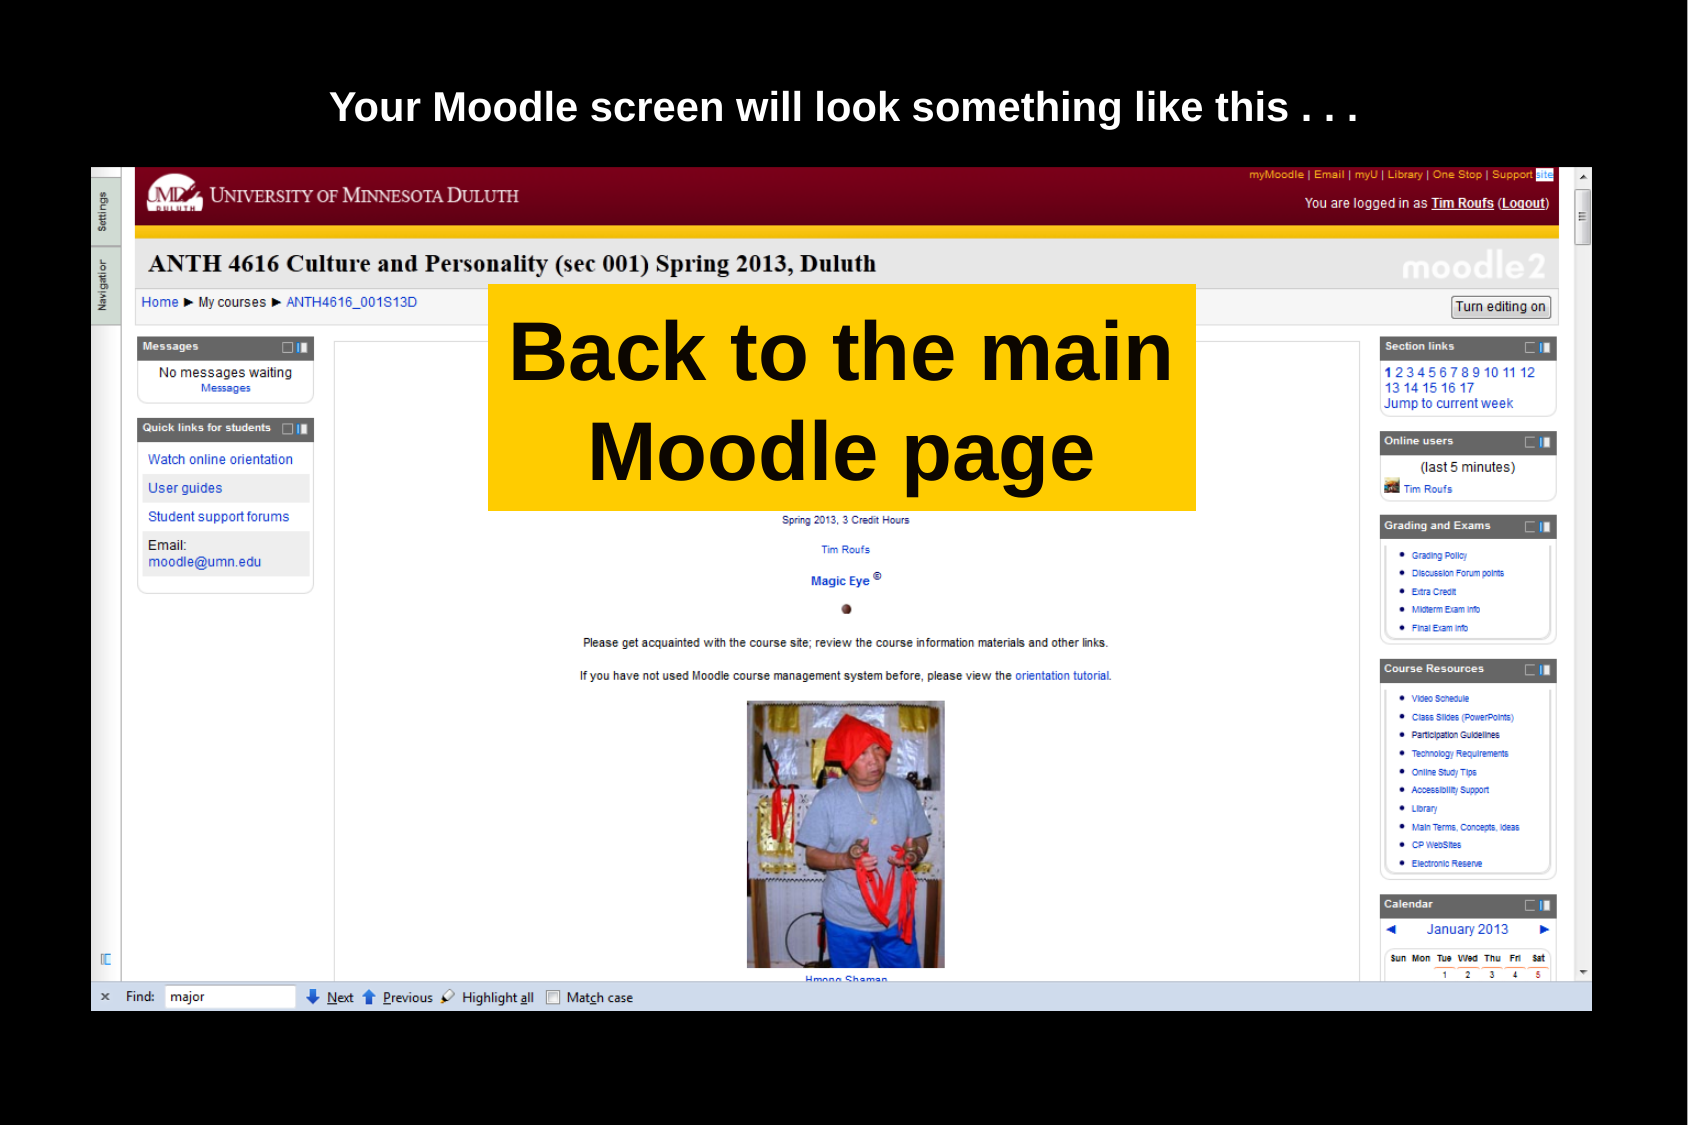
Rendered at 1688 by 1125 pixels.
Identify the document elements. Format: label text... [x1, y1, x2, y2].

text_box Your Moodle screen will look something like this . . . [206, 71, 1482, 138]
picture [91, 166, 1592, 1011]
